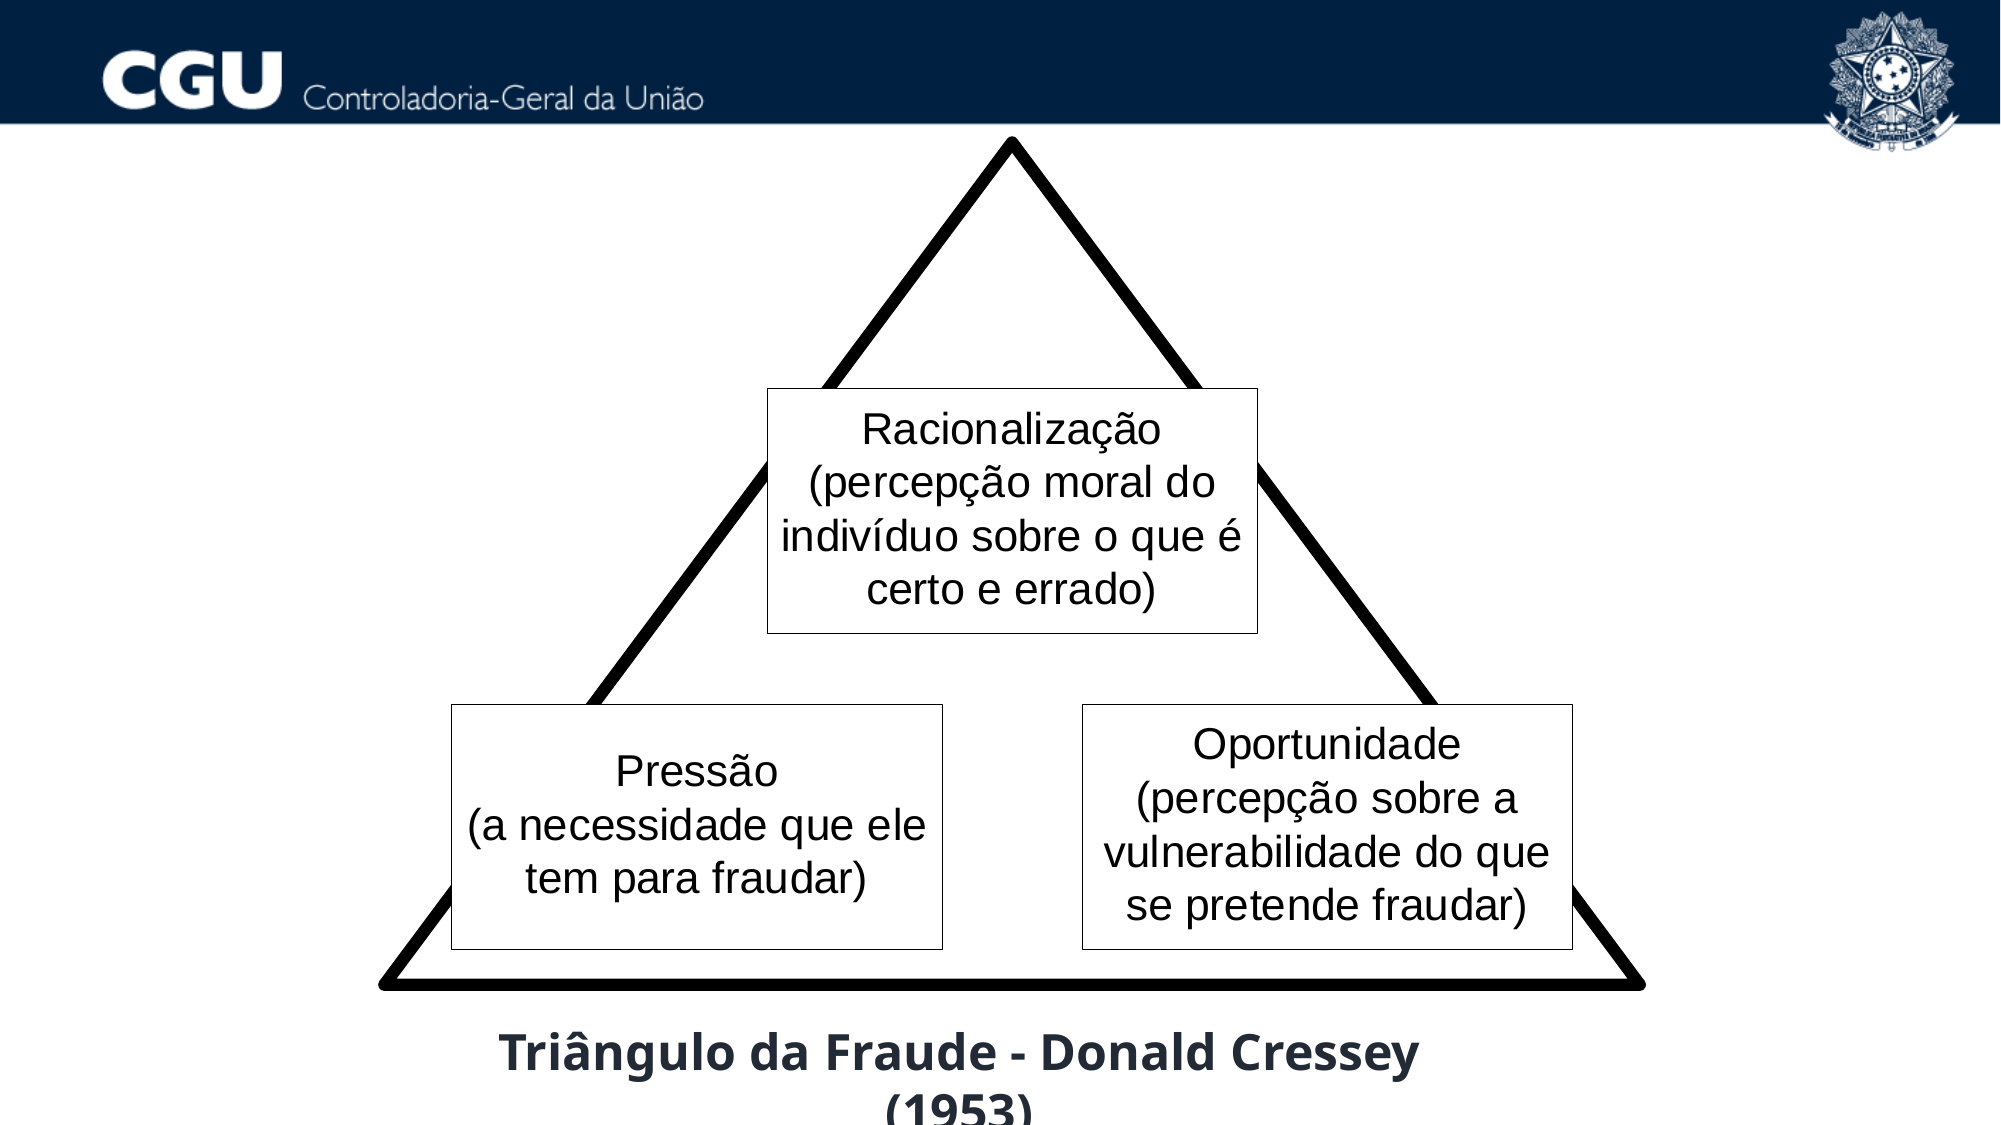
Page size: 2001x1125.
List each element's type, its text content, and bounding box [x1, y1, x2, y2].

picture [0, 0, 2001, 1125]
text_box Triângulo da Fraude - Donald Cressey (1953) [431, 1012, 1487, 1125]
text_box [192, 164, 1625, 1062]
